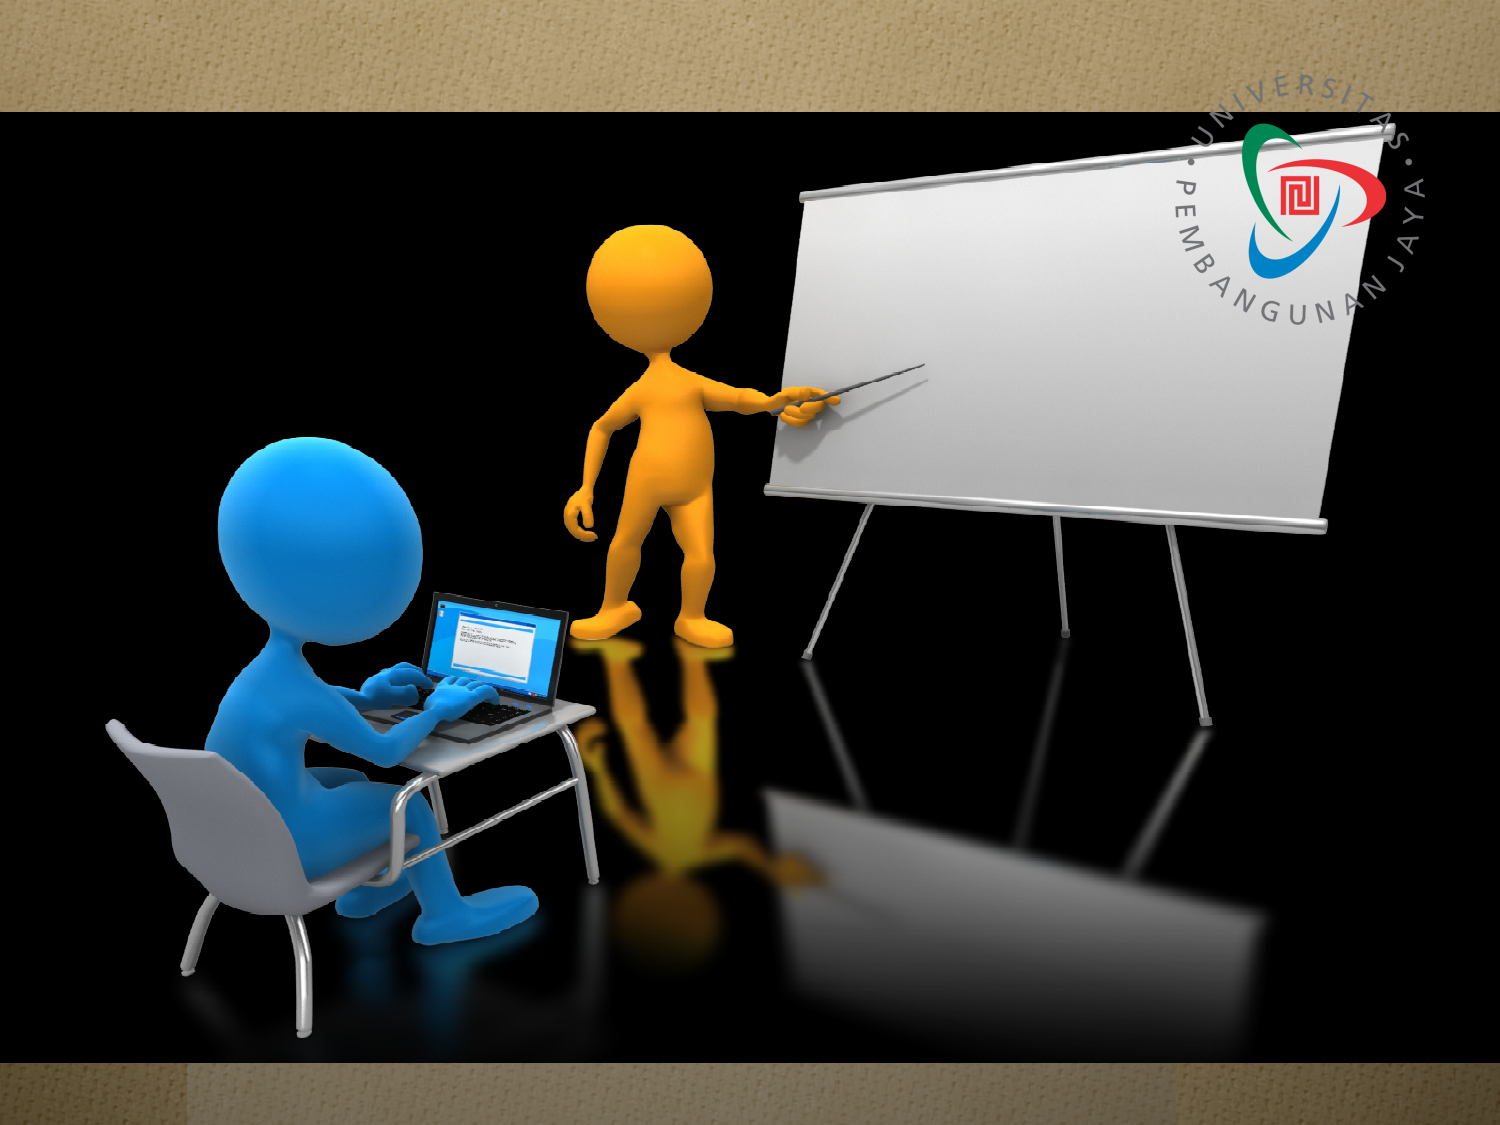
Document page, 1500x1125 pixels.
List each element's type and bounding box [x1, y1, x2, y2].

picture [0, 74, 1500, 1063]
